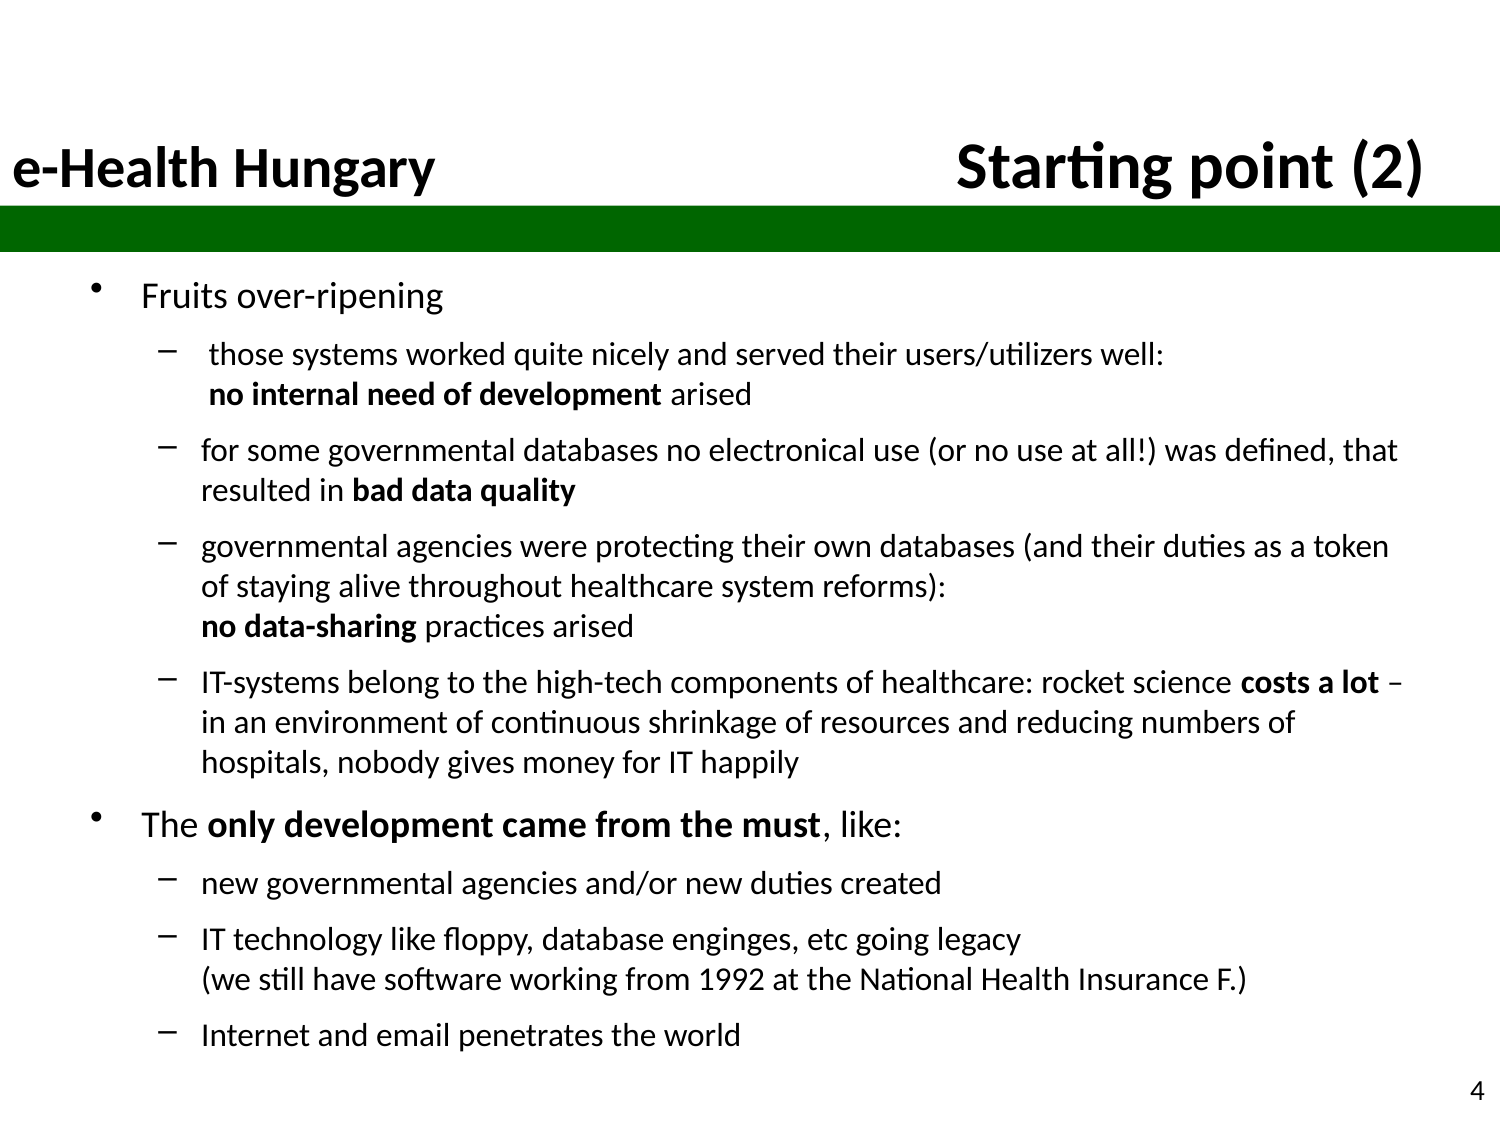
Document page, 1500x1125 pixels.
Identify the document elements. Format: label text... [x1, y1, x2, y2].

slide_number 4 [1149, 1063, 1500, 1121]
list Fruits over-ripening those systems worked quite nicely and served their users/utilizers well: no internal need of development arised for some governmental databases no electronical use (or no use at all!) was defined, that resulted in bad data quality governmental agencies were protecting their own databases (and their duties as a token of staying alive throughout healthcare system reforms): no data-sharing practices arised IT-systems belong to the high-tech components of healthcare: rocket science costs a lot – in an environment of continuous shrinkage of resources and reducing numbers of hospitals, nobody gives money for IT happily The only development came from the must, like: new governmental agencies and/or new duties created IT technology like floppy, database enginges, etc going legacy (we still have software working from 1992 at the National Health Insurance F.) Internet and email penetrates the world [74, 262, 1426, 1064]
text_box Starting point (2) [922, 114, 1441, 210]
